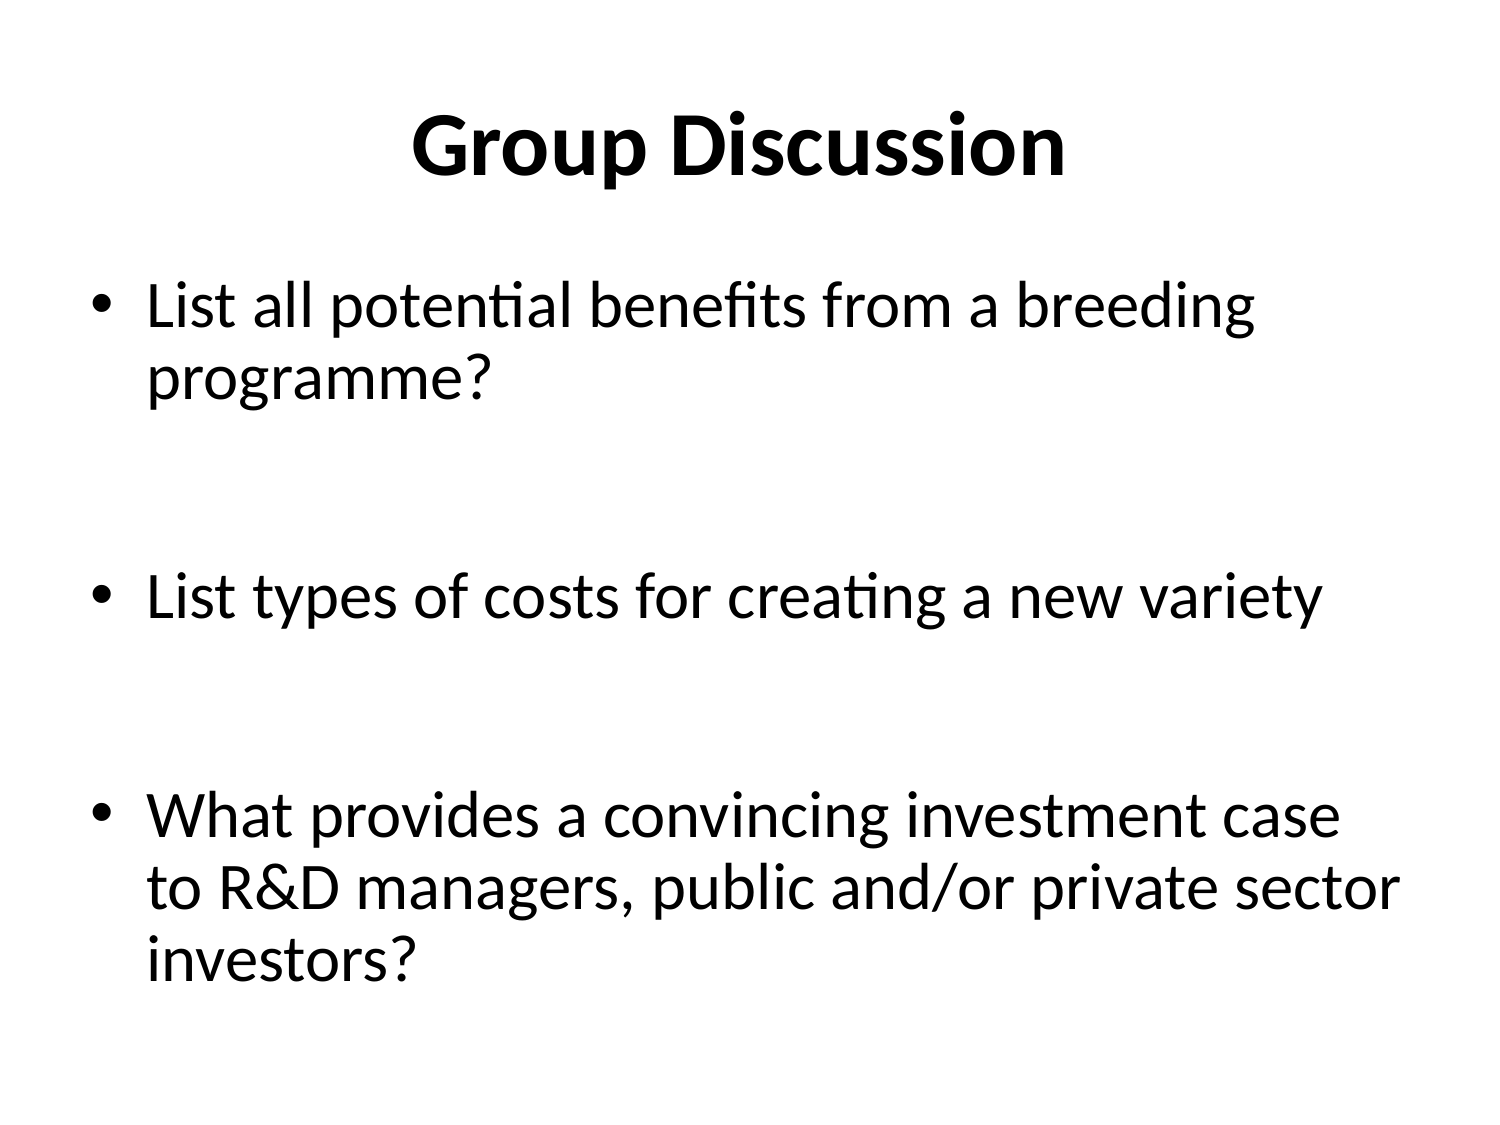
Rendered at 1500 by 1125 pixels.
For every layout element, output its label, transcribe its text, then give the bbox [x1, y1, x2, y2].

list List all potential benefits from a breeding programme? List types of costs for creating a new variety What provides a convincing investment case to R&D managers, public and/or private sector investors? [75, 262, 1425, 1005]
title Group Discussion [75, 45, 1425, 233]
